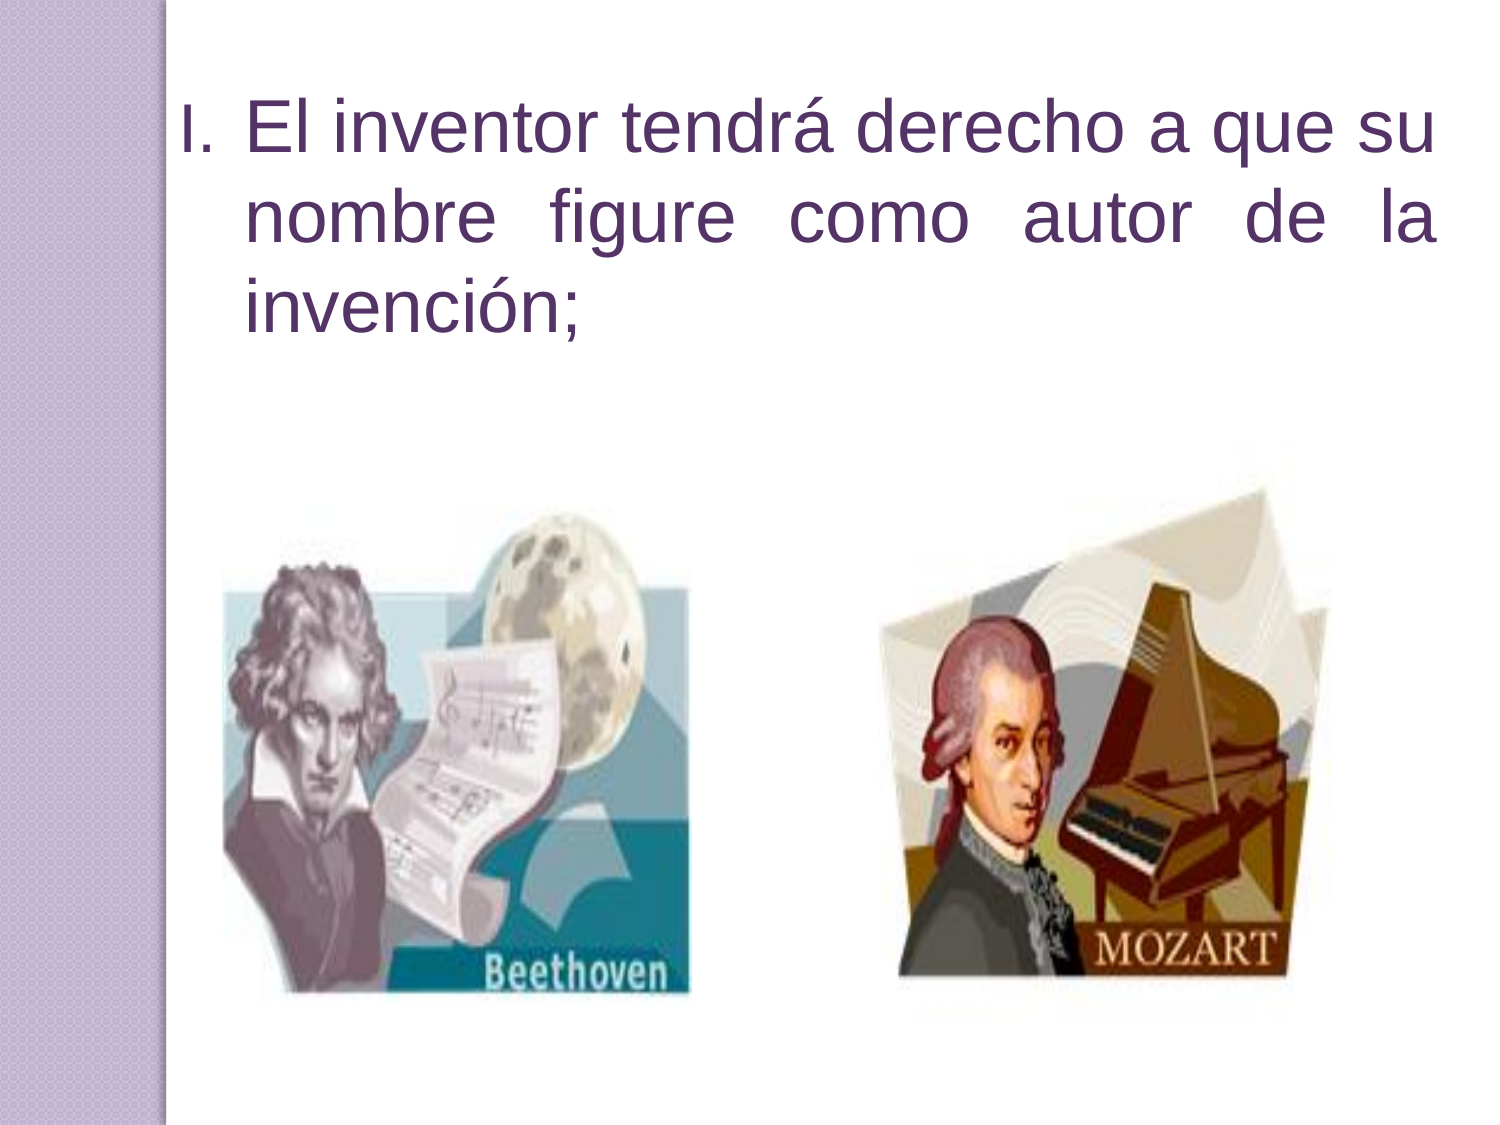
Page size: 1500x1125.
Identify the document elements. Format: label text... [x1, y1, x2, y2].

picture [878, 386, 1332, 1079]
text_box El inventor tendrá derecho a que su nombre figure como autor de la invención; [163, 70, 1453, 445]
picture [222, 386, 692, 1125]
